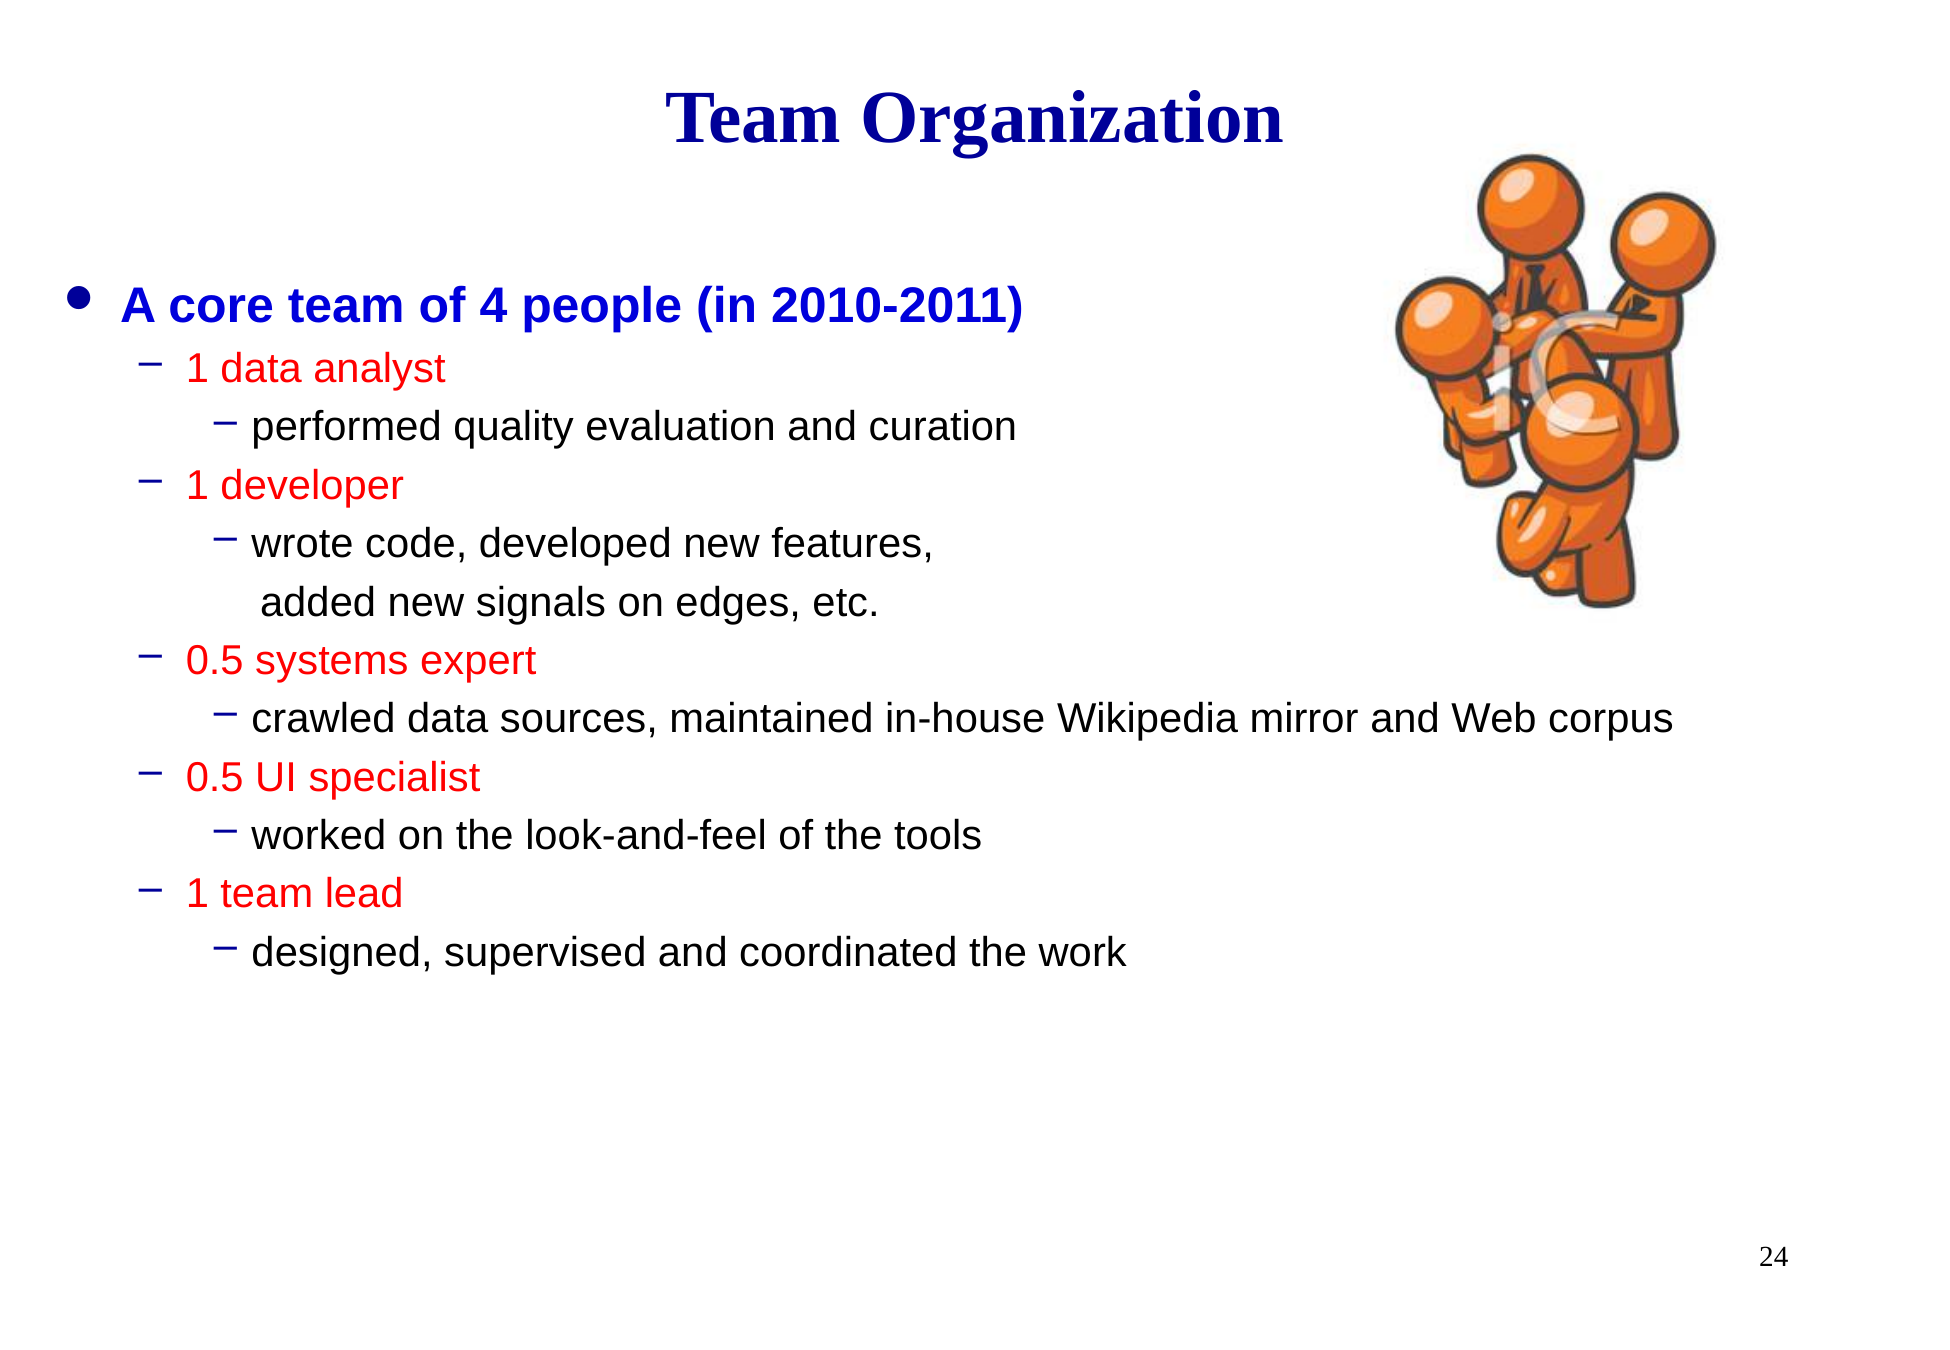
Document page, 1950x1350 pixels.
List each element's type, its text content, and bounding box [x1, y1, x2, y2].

slide_number 24 [1396, 1229, 1805, 1321]
picture [1302, 117, 1815, 629]
title Team Organization [146, 44, 1804, 181]
list A core team of 4 people (in 2010-2011) 1 data analyst performed quality evaluation and curation 1 developer wrote code, developed new features, added new signals on edges, etc. 0.5 systems expert crawled data sources, maintained in-house Wikipedia mirror and Web corpus 0.5 UI specialist worked on the look-and-feel of the tools 1 team lead designed, supervised and coordinated the work [48, 264, 1902, 1286]
